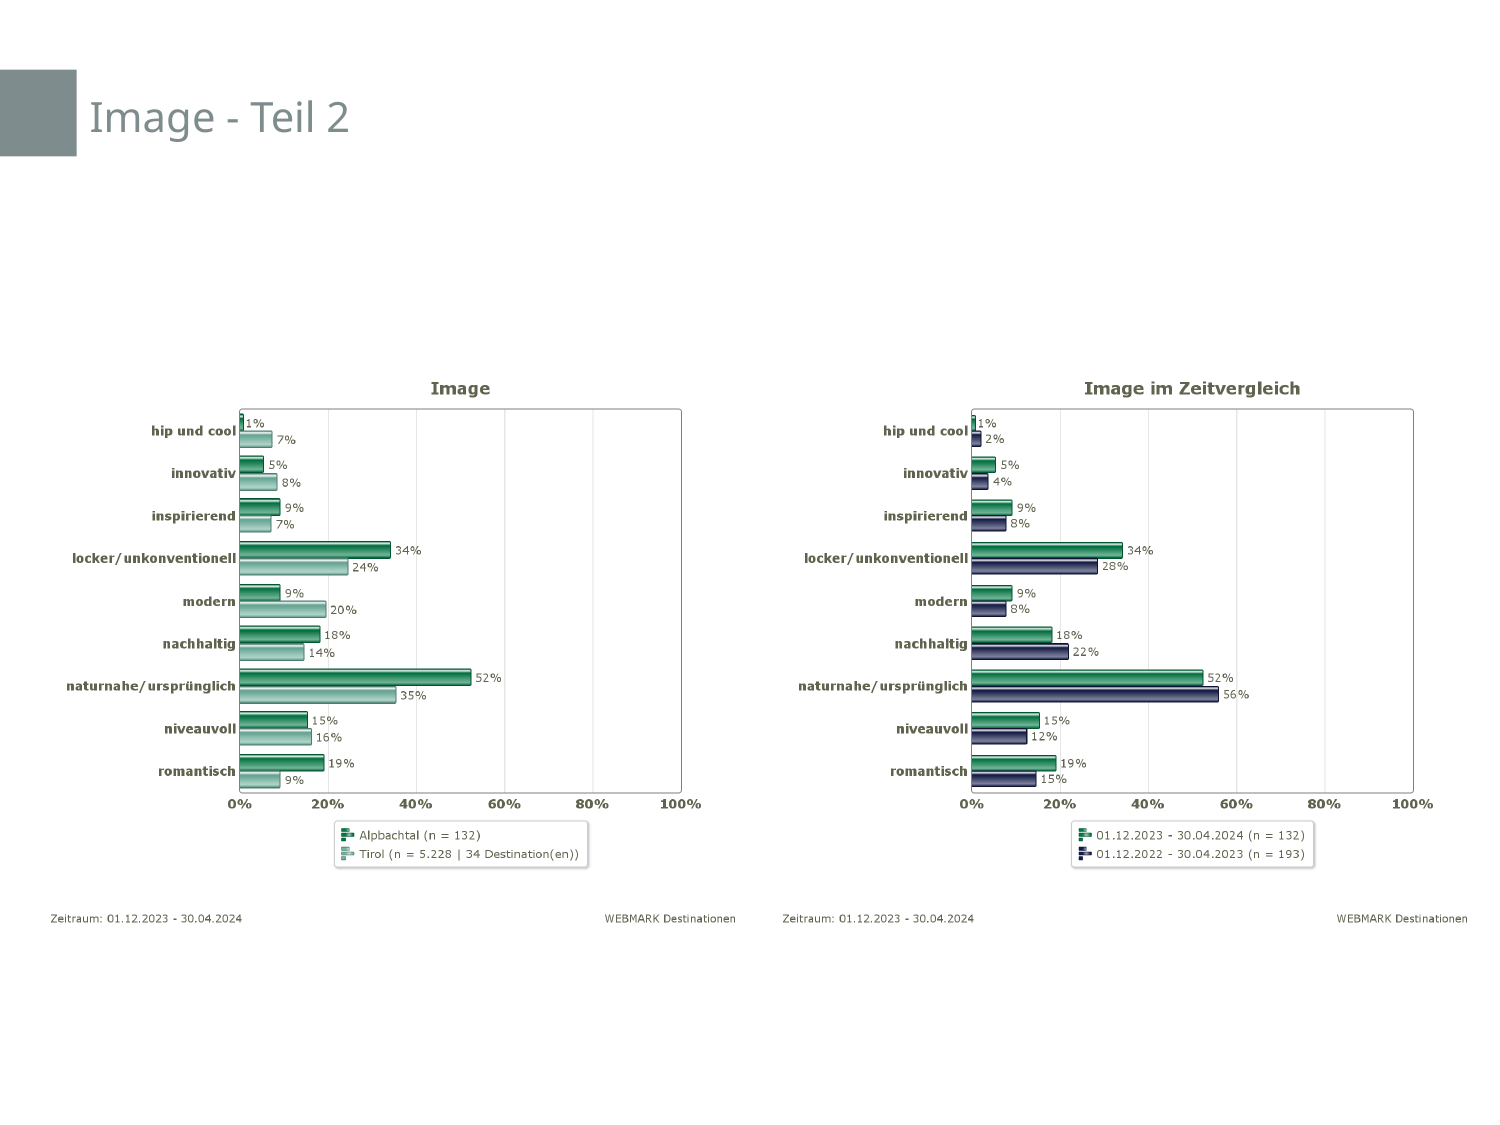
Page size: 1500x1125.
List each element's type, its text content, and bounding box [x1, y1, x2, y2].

title Image - Teil 2 [74, 57, 1412, 175]
picture [46, 342, 739, 944]
picture [779, 342, 1471, 944]
